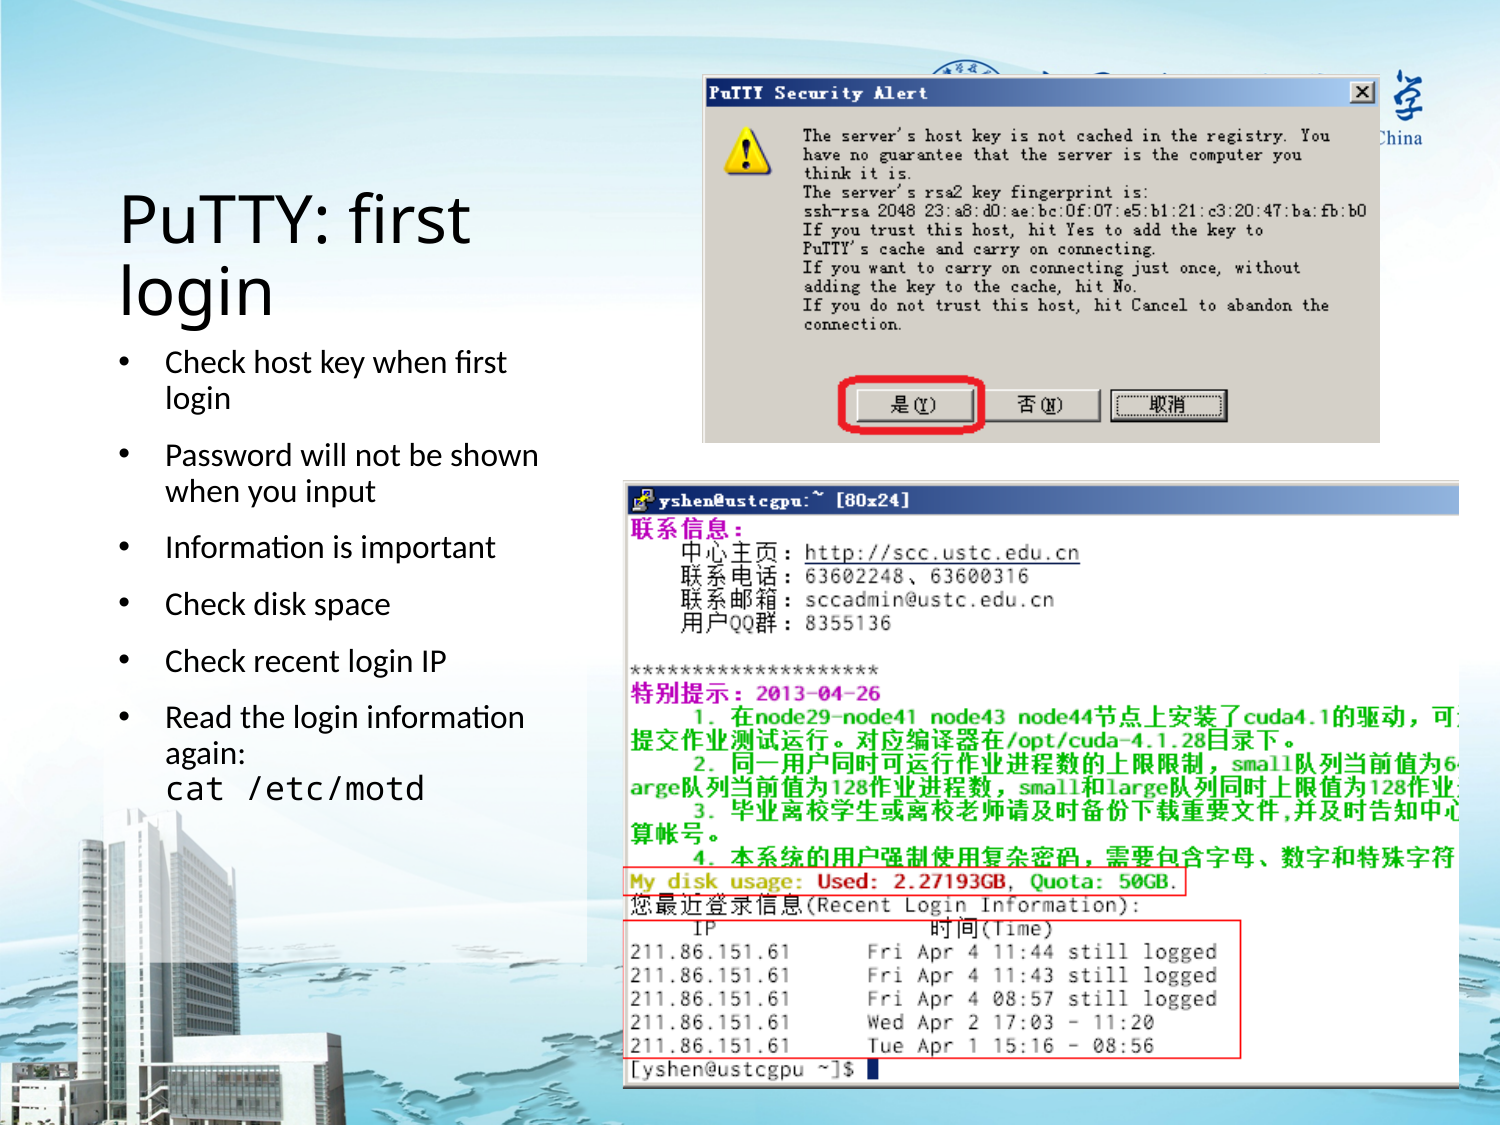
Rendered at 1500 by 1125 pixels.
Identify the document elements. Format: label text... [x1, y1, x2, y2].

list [702, 74, 1380, 443]
list Check host key when first login Password will not be shown when you input Information is important Check disk space Check recent login IP Read the login information again: cat /etc/motd [103, 337, 588, 963]
picture [0, 0, 1500, 1125]
title PuTTY: first login [103, 75, 645, 338]
